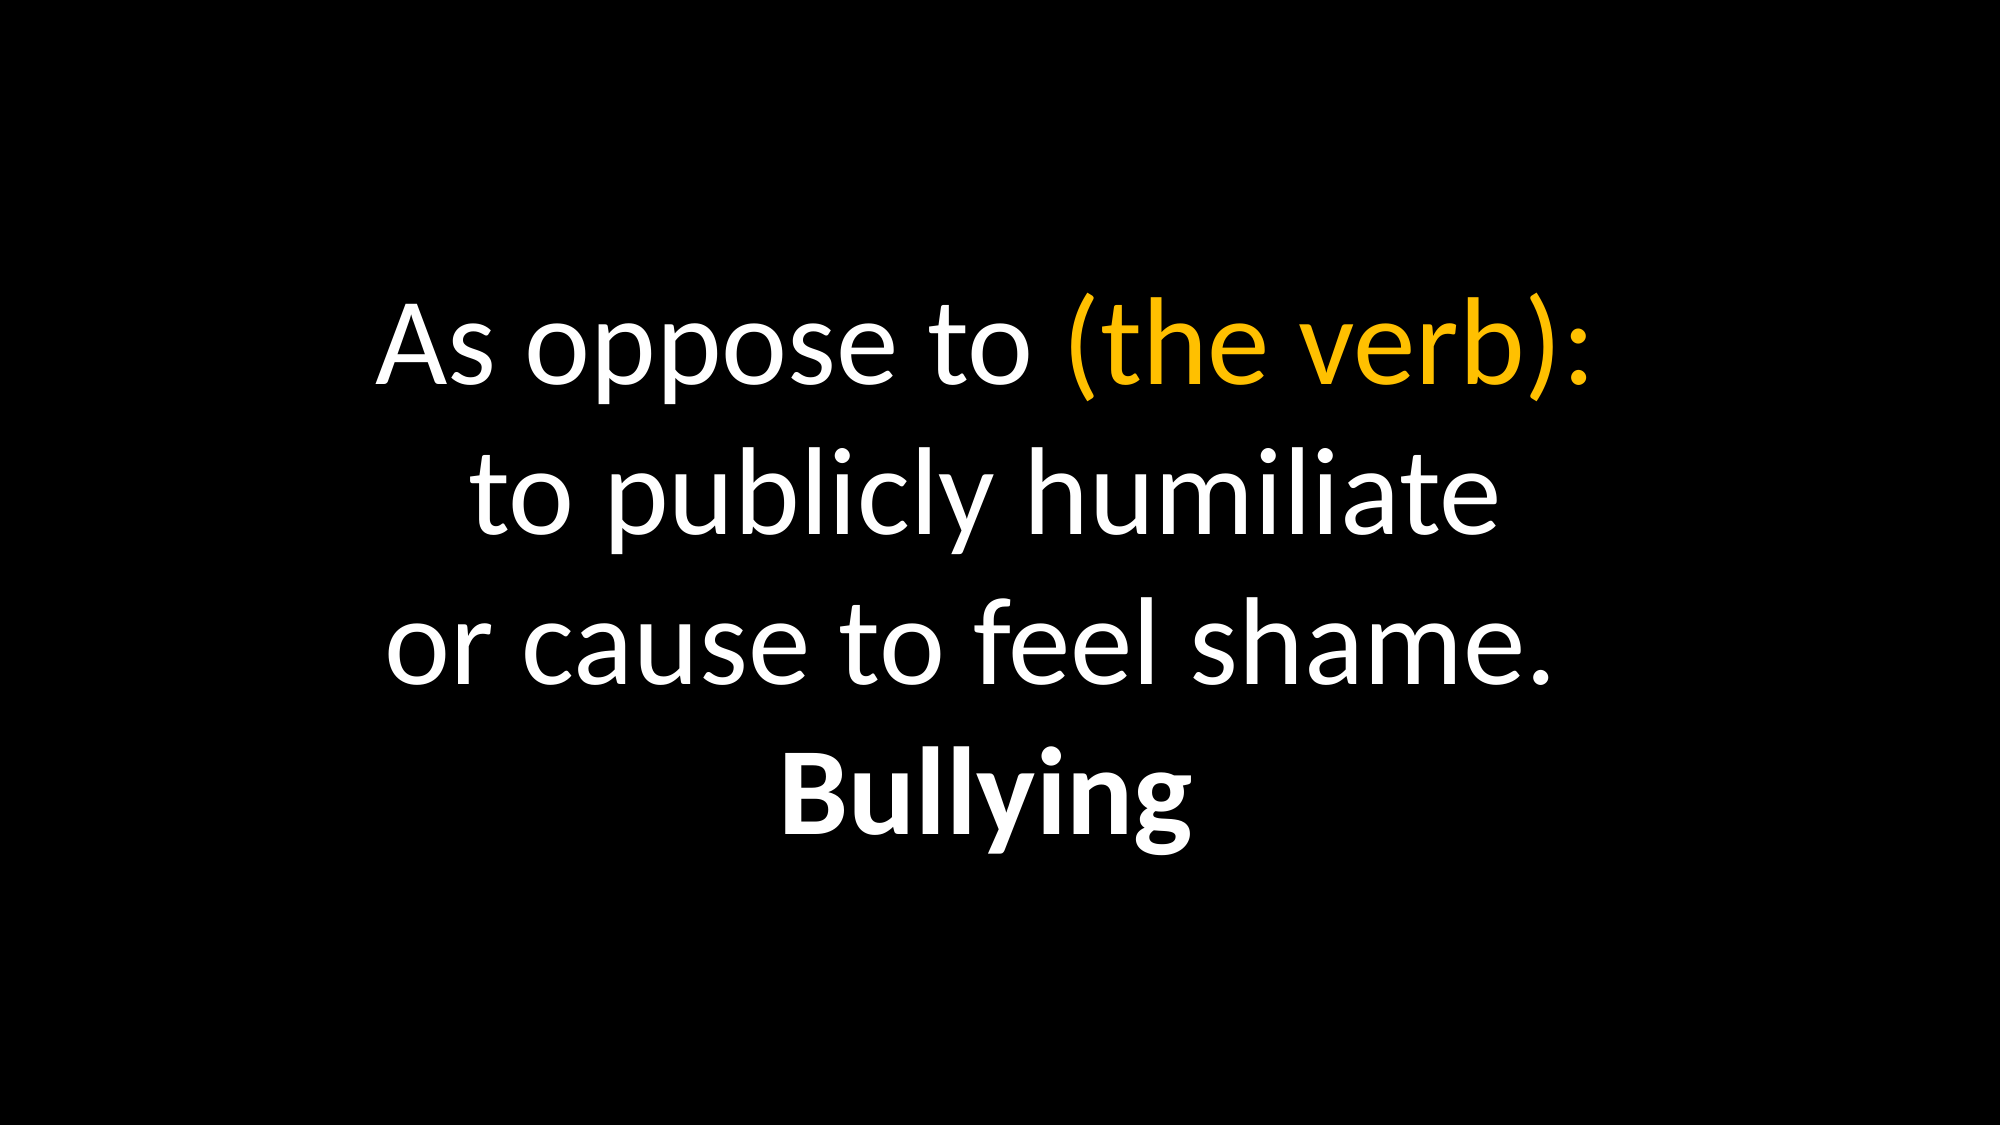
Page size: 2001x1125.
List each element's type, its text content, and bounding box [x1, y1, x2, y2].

text_box As oppose to (the verb): to publicly humiliate or cause to feel shame. Bullying [99, 251, 1900, 867]
